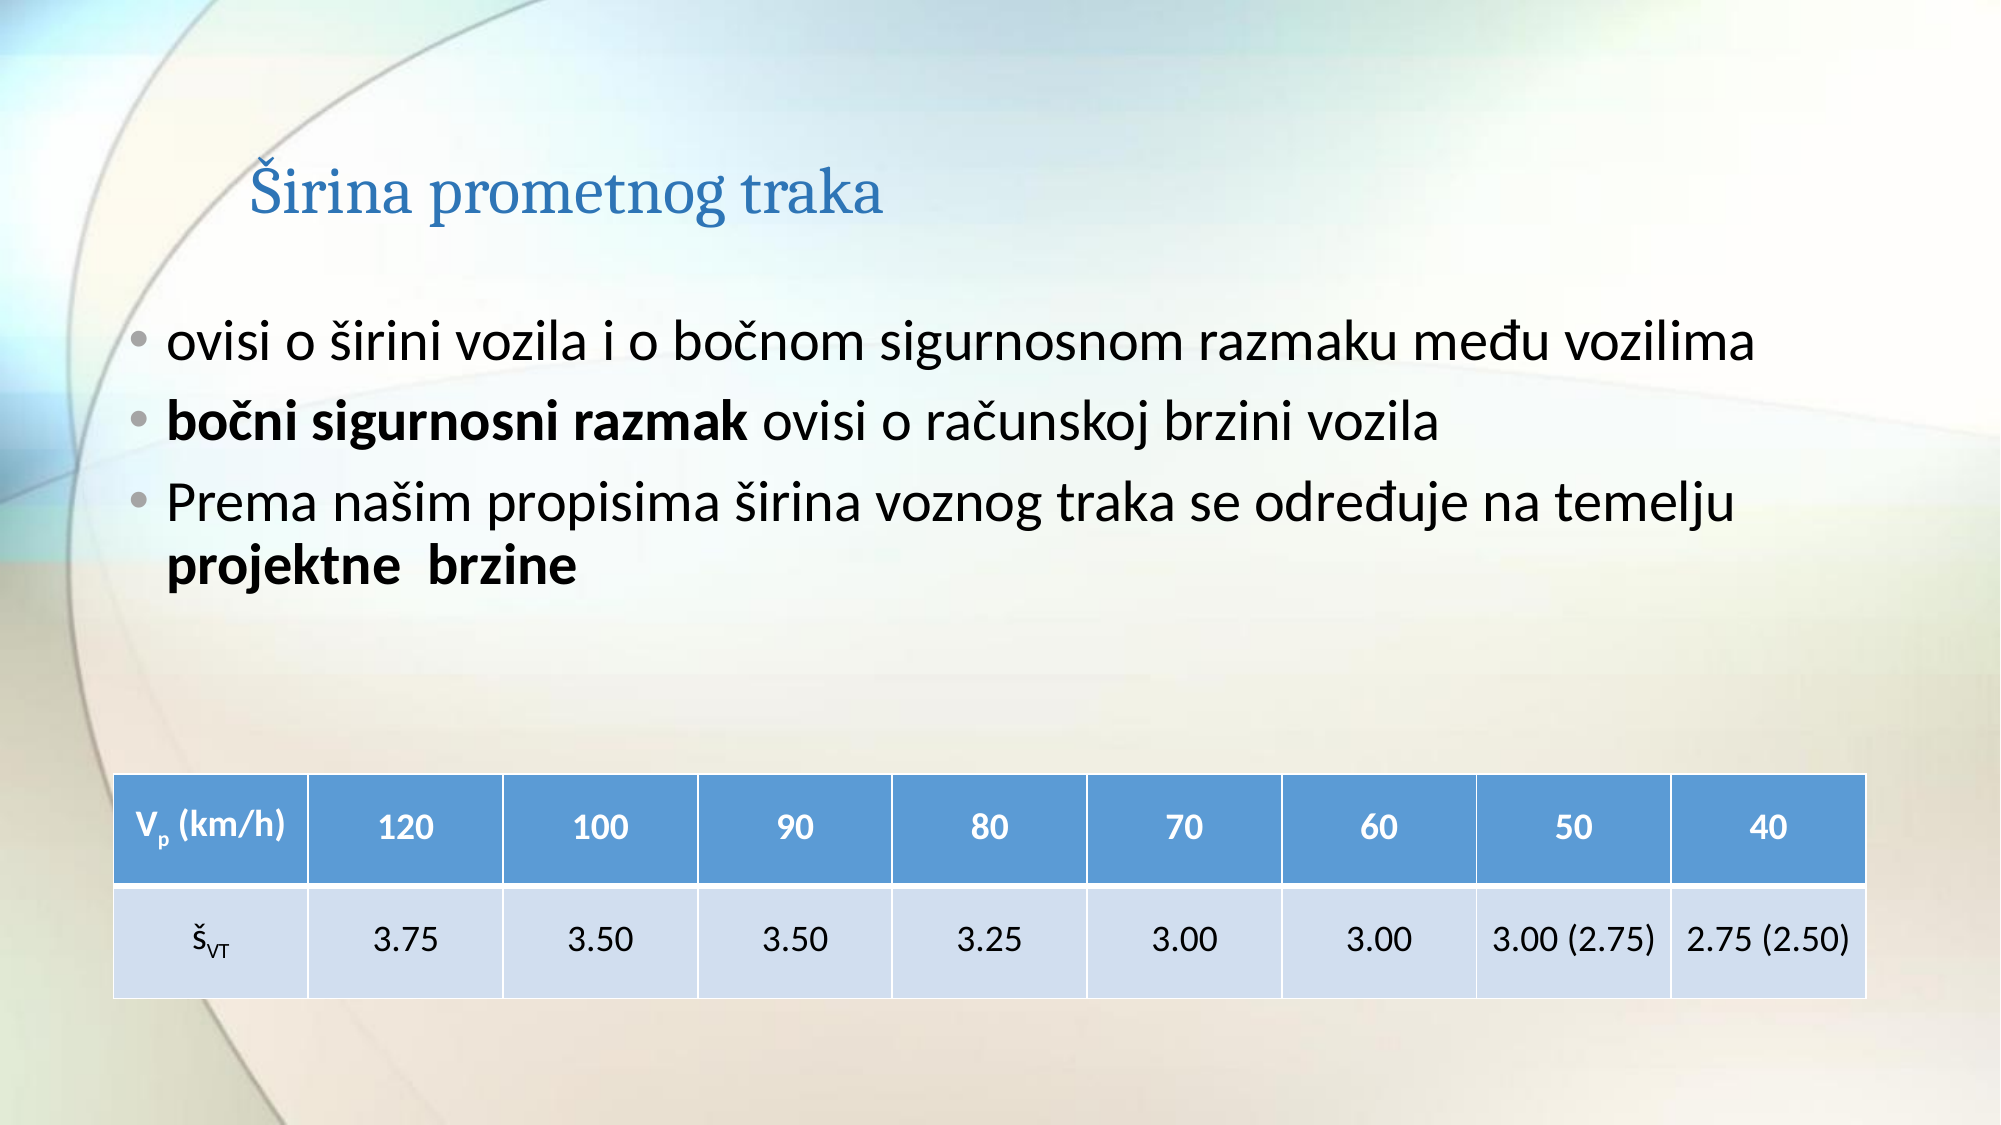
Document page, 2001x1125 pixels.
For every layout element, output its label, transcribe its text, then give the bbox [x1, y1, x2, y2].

table_header 120 [309, 775, 502, 883]
list ovisi o širini vozila i o bočnom sigurnosnom razmaku među vozilima bočni sigurnosni razmak ovisi o računskoj brzini vozila Prema našim propisima širina voznog traka se određuje na temelju projektne brzine [113, 302, 1905, 957]
table_cell 3.00 [1088, 889, 1281, 998]
table_header 50 [1477, 775, 1670, 883]
table_cell 3.75 [309, 889, 502, 998]
table_cell šVT [114, 889, 307, 998]
table_cell 3.25 [893, 889, 1086, 998]
table_header 40 [1672, 775, 1865, 883]
table_header 70 [1088, 775, 1281, 883]
table_cell 3.00 [1283, 889, 1476, 998]
table_header 90 [699, 775, 891, 883]
table_cell 3.50 [699, 889, 891, 998]
table_header 60 [1283, 775, 1476, 883]
table_header 80 [893, 775, 1086, 883]
table_cell 3.00 (2.75) [1477, 889, 1670, 998]
title Širina prometnog traka [236, 143, 1390, 230]
table_header Vp (km/h) [114, 775, 307, 883]
table_cell 3.50 [504, 889, 697, 998]
table_cell 2.75 (2.50) [1672, 889, 1865, 998]
picture [0, 0, 2001, 1125]
table_header 100 [504, 775, 697, 883]
